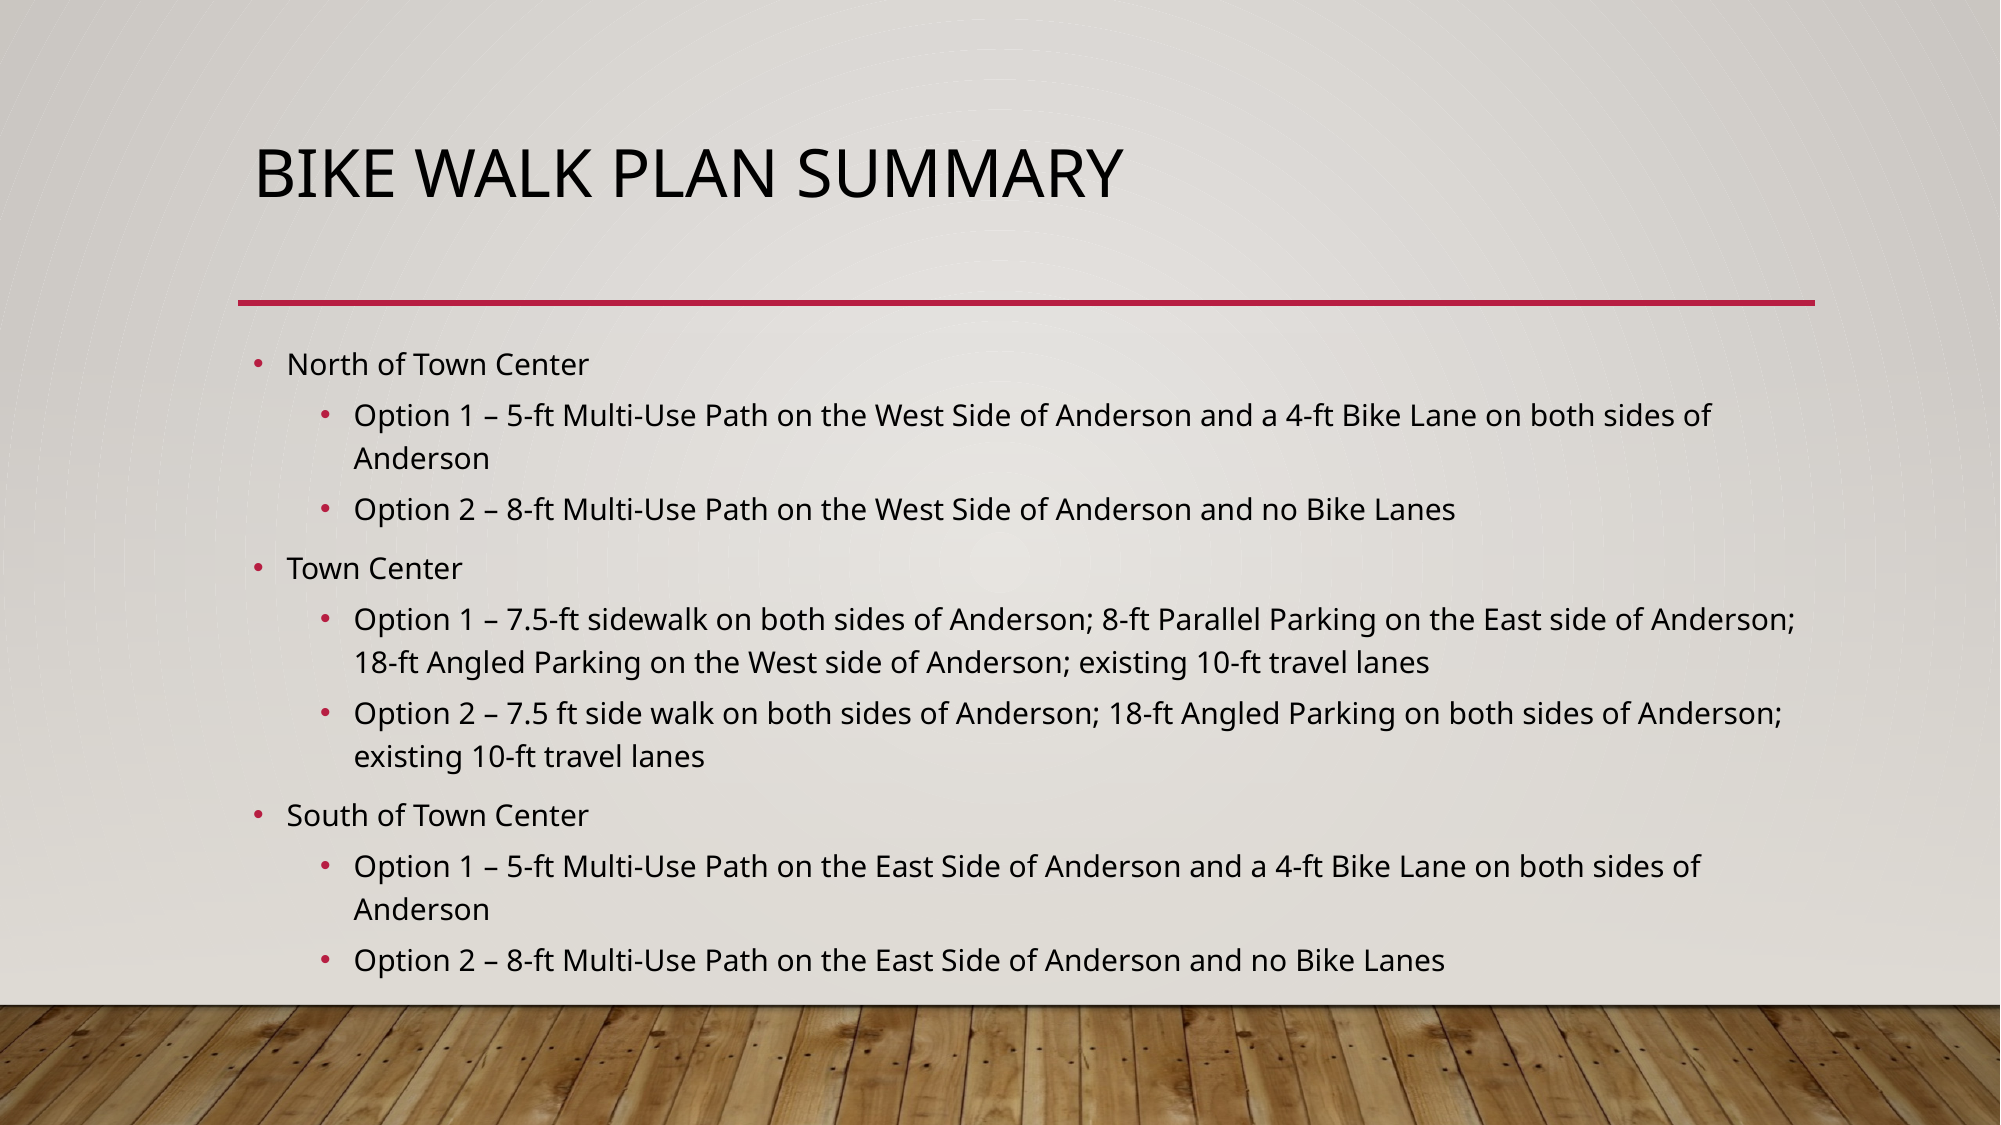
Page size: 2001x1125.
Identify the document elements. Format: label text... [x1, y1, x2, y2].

title Bike Walk Plan Summary [238, 131, 1814, 305]
list North of Town Center Option 1 – 5-ft Multi-Use Path on the West Side of Anderson and a 4-ft Bike Lane on both sides of Anderson Option 2 – 8-ft Multi-Use Path on the West Side of Anderson and no Bike Lanes Town Center Option 1 – 7.5-ft sidewalk on both sides of Anderson; 8-ft Parallel Parking on the East side of Anderson; 18-ft Angled Parking on the West side of Anderson; existing 10-ft travel lanes Option 2 – 7.5 ft side walk on both sides of Anderson; 18-ft Angled Parking on both sides of Anderson; existing 10-ft travel lanes South of Town Center Option 1 – 5-ft Multi-Use Path on the East Side of Anderson and a 4-ft Bike Lane on both sides of Anderson Option 2 – 8-ft Multi-Use Path on the East Side of Anderson and no Bike Lanes [238, 330, 1820, 993]
picture [0, 1005, 2000, 1125]
